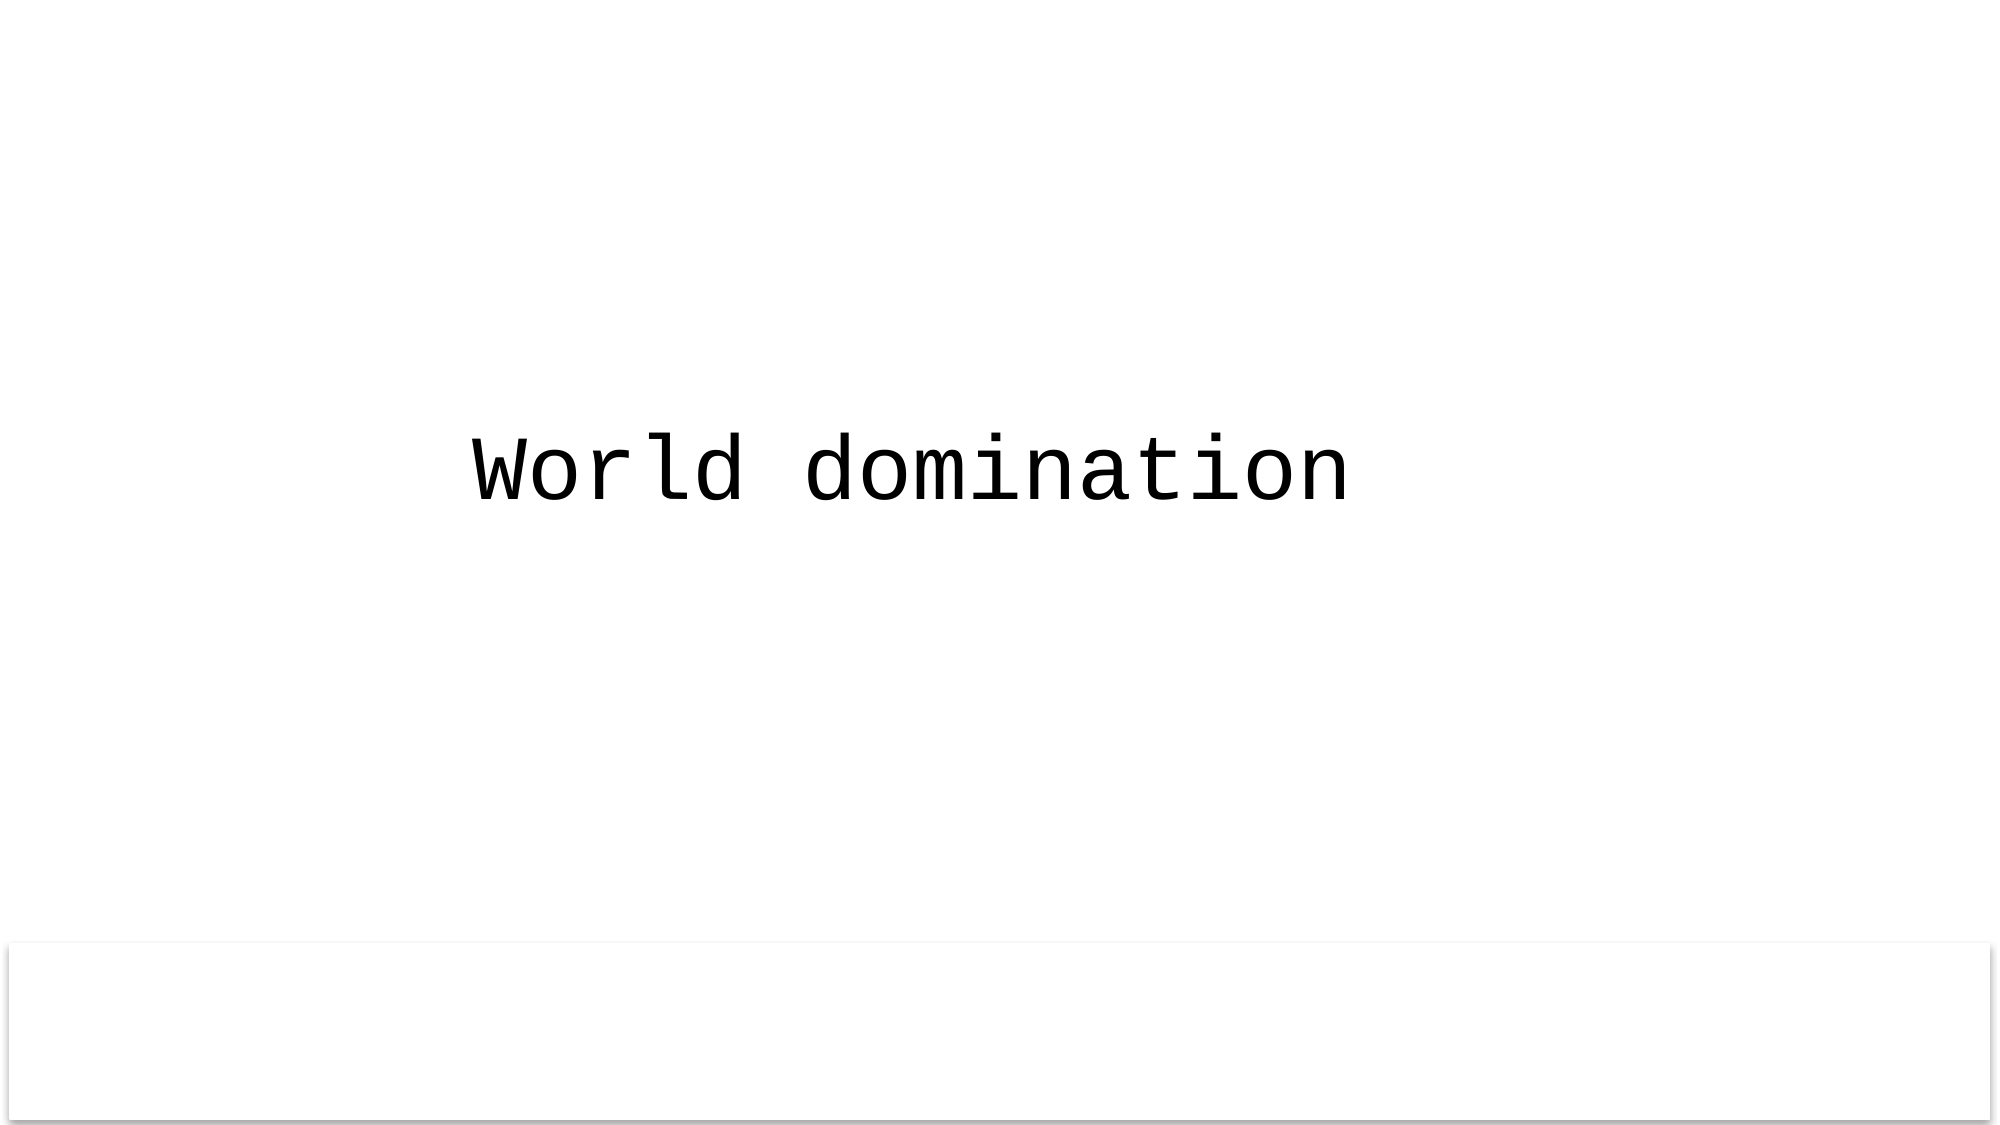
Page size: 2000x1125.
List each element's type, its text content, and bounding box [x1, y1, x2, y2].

text_box World domination [259, 400, 1621, 526]
